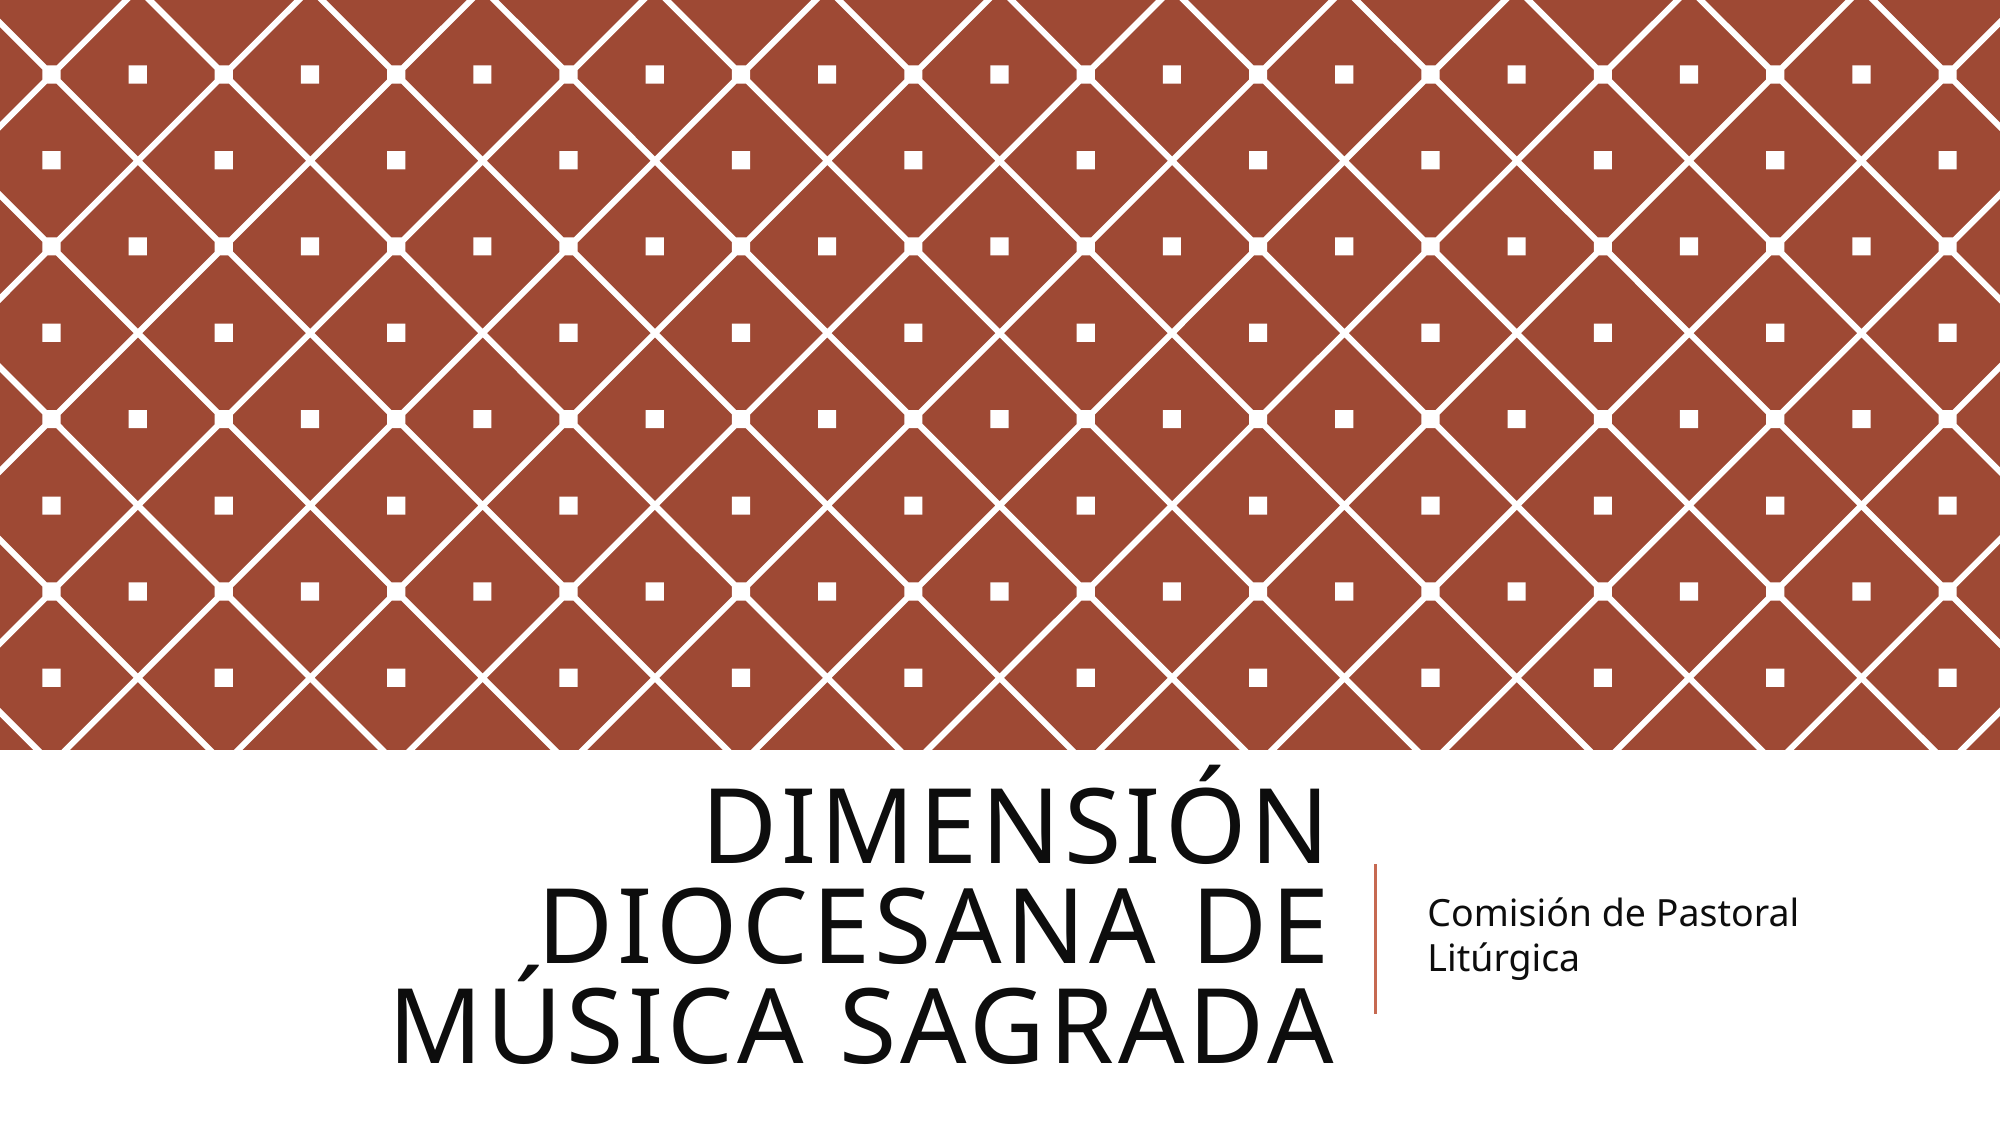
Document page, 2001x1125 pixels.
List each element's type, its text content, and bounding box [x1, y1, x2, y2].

title Dimensión diocesana de música sagrada [75, 813, 1350, 1054]
subtitle Comisión de Pastoral Litúrgica [1412, 813, 1938, 1054]
